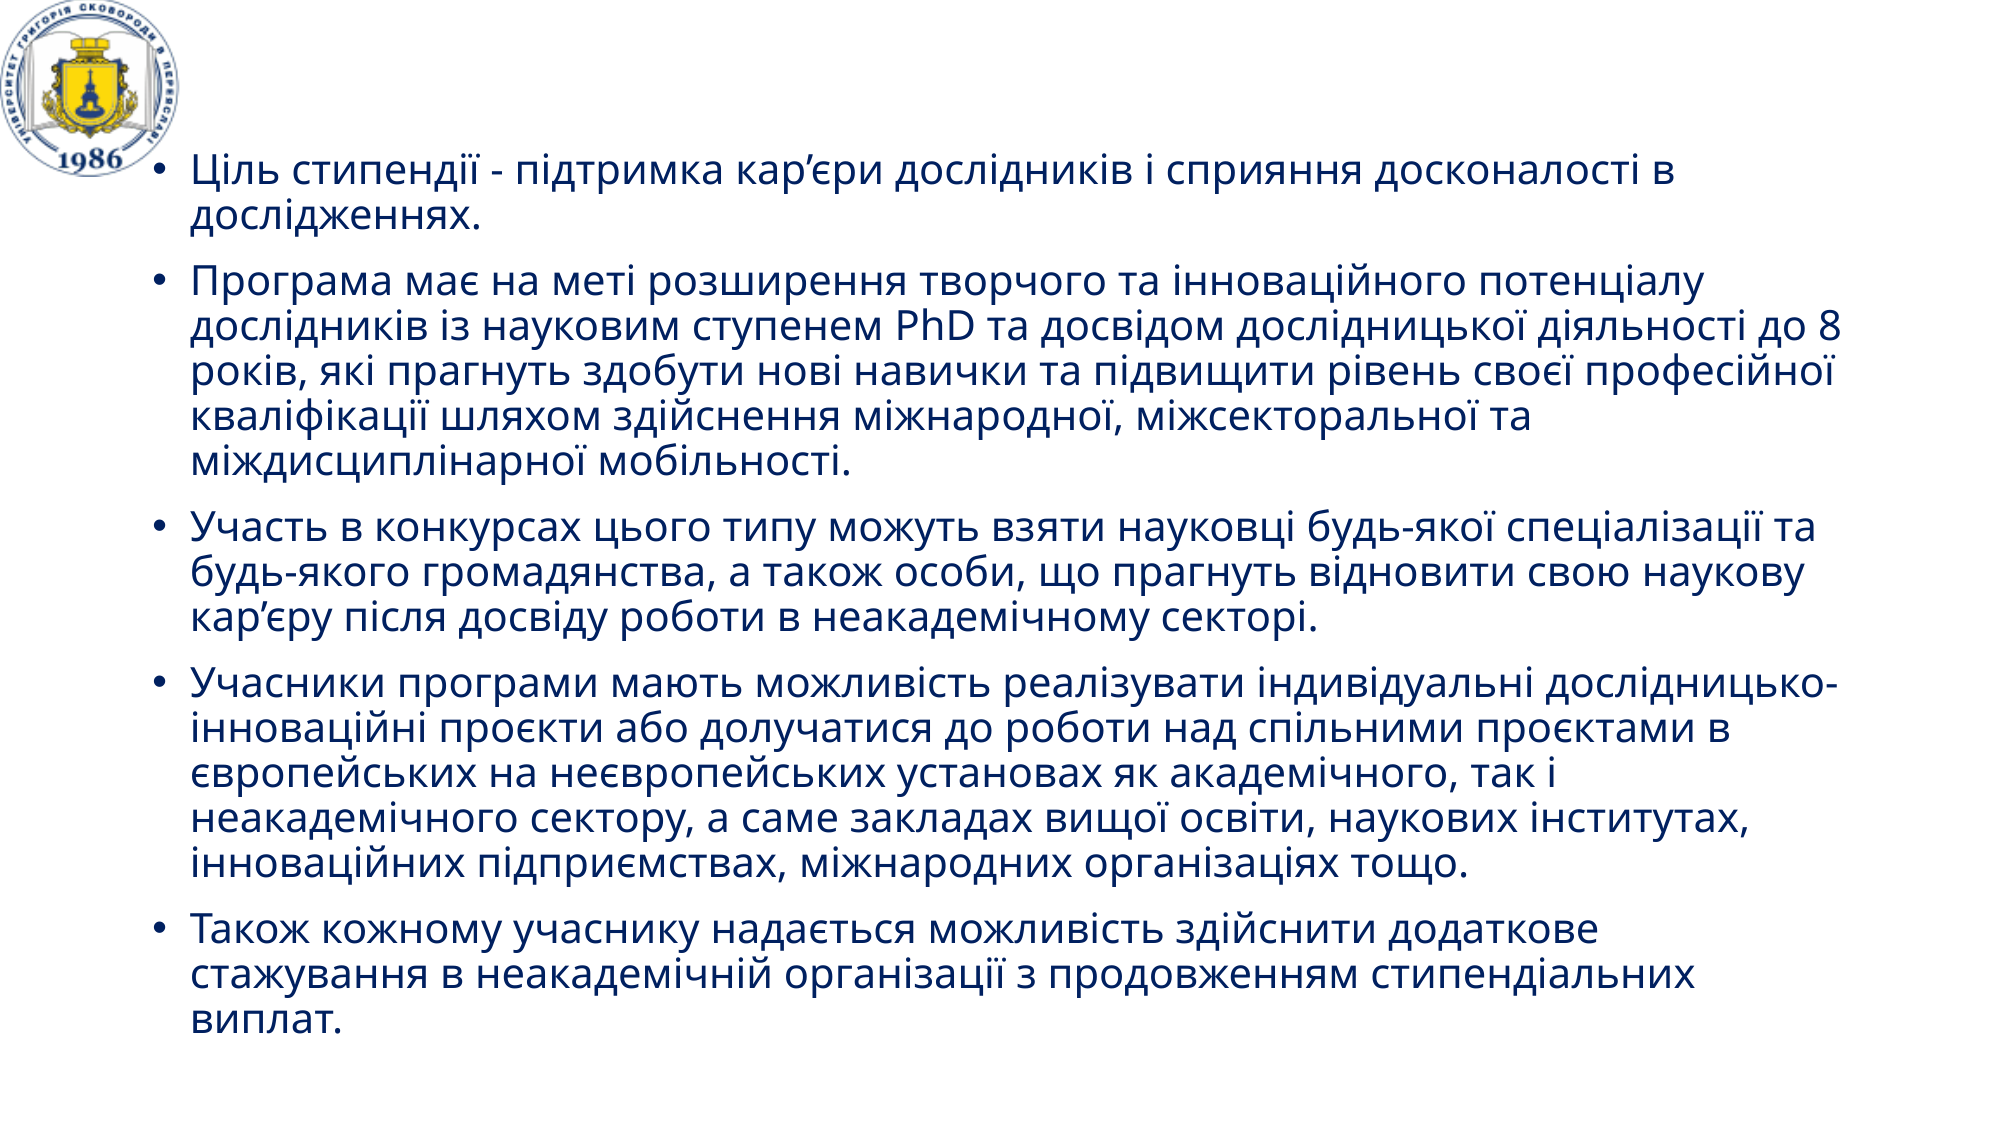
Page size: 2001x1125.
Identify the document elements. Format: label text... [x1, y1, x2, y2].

picture [0, 0, 190, 177]
list Ціль стипендії - підтримка кар’єри дослідників і сприяння досконалості в дослідженнях. Програма має на меті розширення творчого та інноваційного потенціалу дослідників із науковим ступенем PhD та досвідом дослідницької діяльності до 8 років, які прагнуть здобути нові навички та підвищити рівень своєї професійної кваліфікації шляхом здійснення міжнародної, міжсекторальної та міждисциплінарної мобільності. Участь в конкурсах цього типу можуть взяти науковці будь-якої спеціалізації та будь-якого громадянства, а також особи, що прагнуть відновити свою наукову кар’єру після досвіду роботи в неакадемічному секторі. Учасники програми мають можливість реалізувати індивідуальні дослідницько-інноваційні проєкти або долучатися до роботи над спільними проєктами в європейських на неєвропейських установах як академічного, так і неакадемічного сектору, а саме закладах вищої освіти, наукових інститутах, інноваційних підприємствах, міжнародних організаціях тощо. Також кожному учаснику надається можливість здійснити додаткове стажування в неакадемічній організації з продовженням стипендіальних виплат. [137, 140, 1863, 1069]
